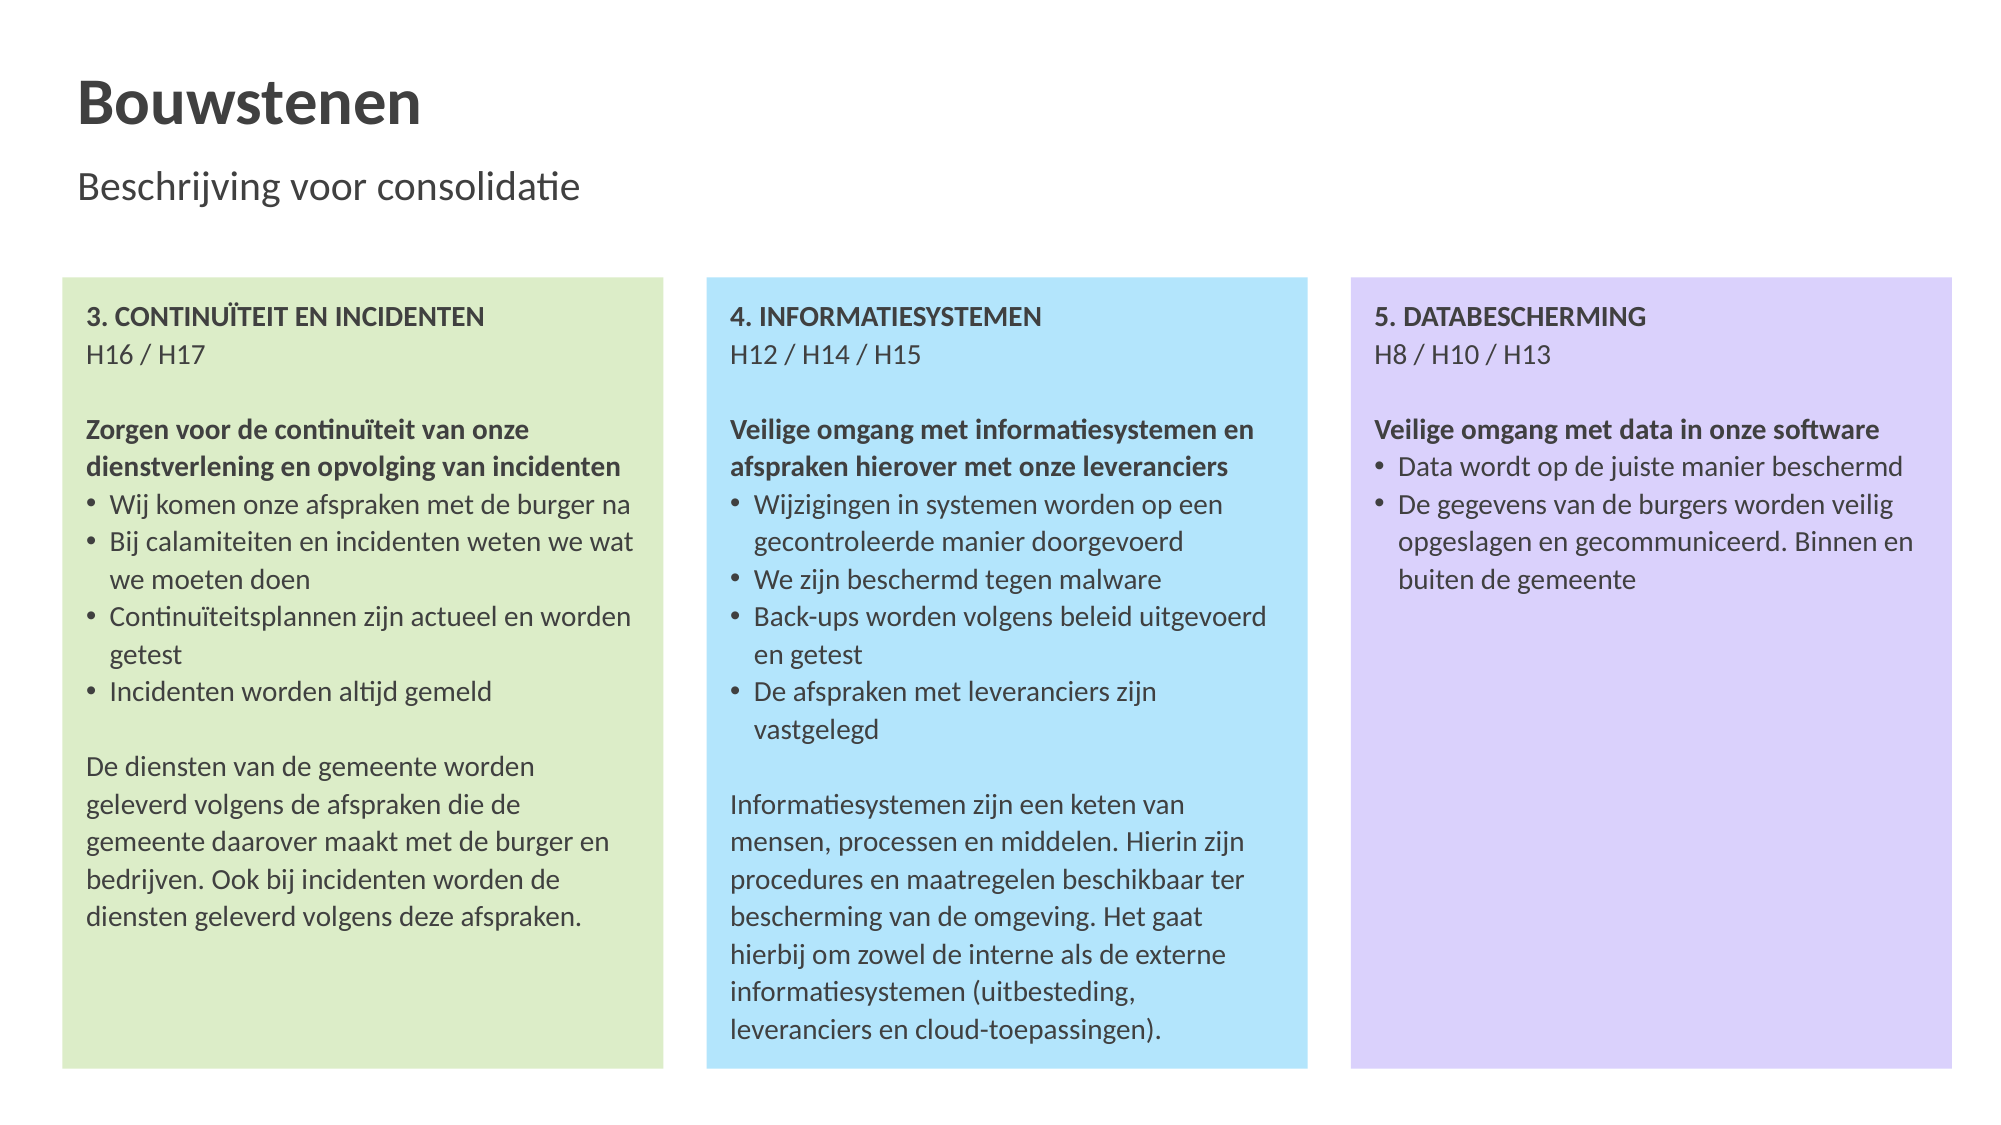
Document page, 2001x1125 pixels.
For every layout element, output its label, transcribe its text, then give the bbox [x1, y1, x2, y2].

text_box 5. DATABESCHERMING H8 / H10 / H13 Veilige omgang met data in onze software Data wordt op de juiste manier beschermd De gegevens van de burgers worden veilig opgeslagen en gecommuniceerd. Binnen en buiten de gemeente [1350, 277, 1952, 1069]
text_box 3. CONTINUÏTEIT EN INCIDENTEN H16 / H17 Zorgen voor de continuïteit van onze dienstverlening en opvolging van incidenten Wij komen onze afspraken met de burger na Bij calamiteiten en incidenten weten we wat we moeten doen Continuïteitsplannen zijn actueel en worden getest Incidenten worden altijd gemeld De diensten van de gemeente worden geleverd volgens de afspraken die de gemeente daarover maakt met de burger en bedrijven. Ook bij incidenten worden de diensten geleverd volgens deze afspraken. [62, 278, 664, 1069]
text_box 4. INFORMATIESYSTEMEN H12 / H14 / H15 Veilige omgang met informatiesystemen en afspraken hierover met onze leveranciers Wijzigingen in systemen worden op een gecontroleerde manier doorgevoerd We zijn beschermd tegen malware Back-ups worden volgens beleid uitgevoerd en getest De afspraken met leveranciers zijn vastgelegd Informatiesystemen zijn een keten van mensen, processen en middelen. Hierin zijn procedures en maatregelen beschikbaar ter bescherming van de omgeving. Het gaat hierbij om zowel de interne als de externe informatiesystemen (uitbesteding, leveranciers en cloud-toepassingen). [706, 278, 1308, 1069]
title Bouwstenen Beschrijving voor consolidatie [62, 59, 1788, 278]
